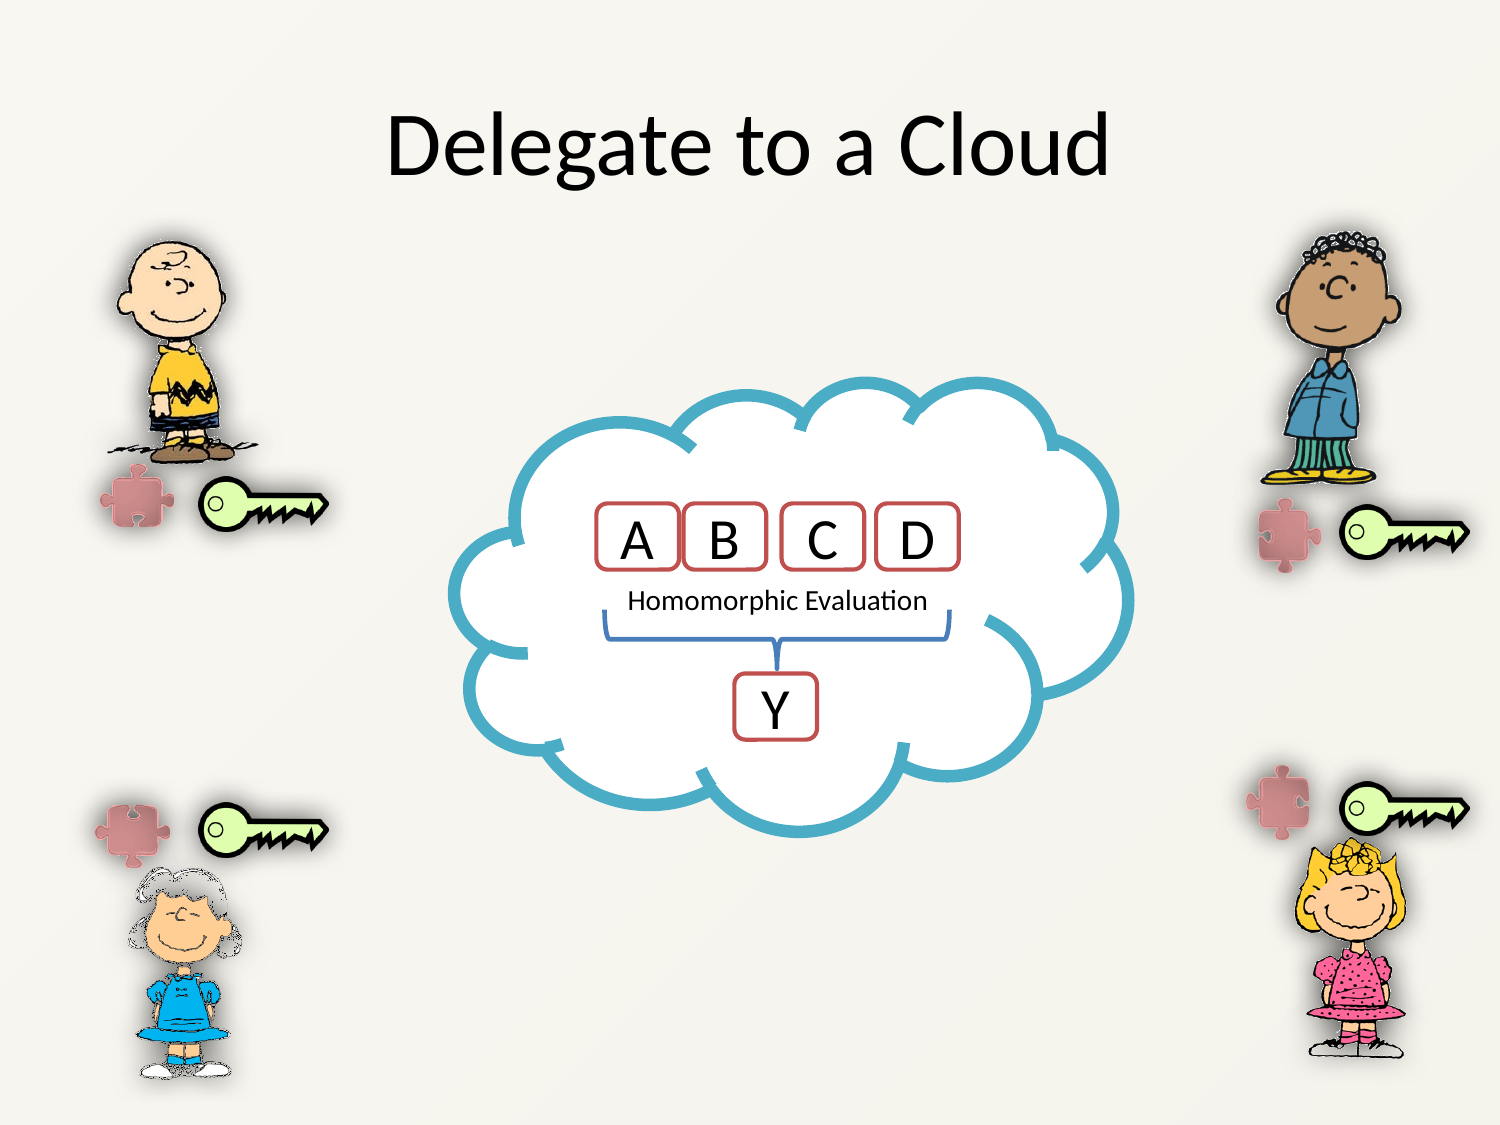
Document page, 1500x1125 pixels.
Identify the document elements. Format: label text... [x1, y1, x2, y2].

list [1260, 231, 1402, 485]
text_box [596, 573, 960, 740]
picture [1239, 771, 1470, 1060]
picture [198, 476, 329, 532]
title Delegate to a Cloud [75, 45, 1425, 233]
picture [1339, 503, 1470, 560]
text_box [451, 380, 1131, 834]
picture [64, 802, 329, 1081]
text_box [596, 503, 960, 570]
picture [99, 231, 264, 528]
picture [1252, 504, 1327, 568]
